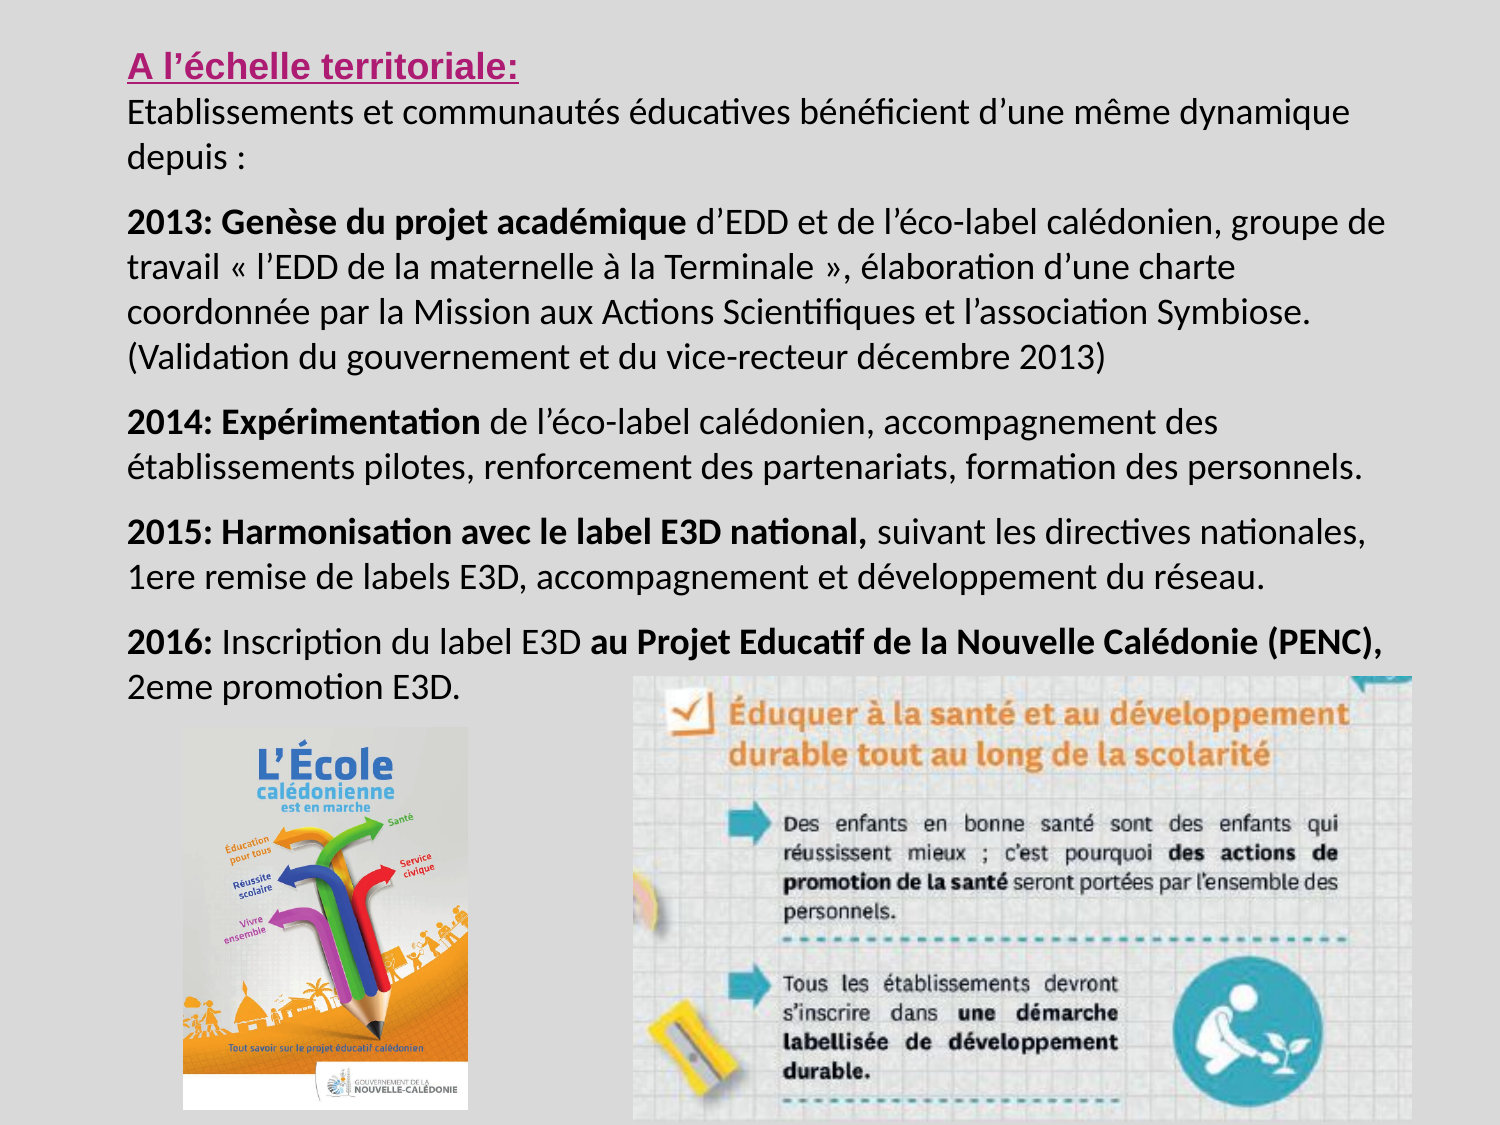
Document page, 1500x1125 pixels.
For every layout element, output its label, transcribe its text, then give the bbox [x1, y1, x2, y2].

text_box A l’échelle territoriale: Etablissements et communautés éducatives bénéficient d’une même dynamique depuis : 2013: Genèse du projet académique d’EDD et de l’éco-label calédonien, groupe de travail « l’EDD de la maternelle à la Terminale », élaboration d’une charte coordonnée par la Mission aux Actions Scientifiques et l’association Symbiose. (Validation du gouvernement et du vice-recteur décembre 2013) 2014: Expérimentation de l’éco-label calédonien, accompagnement des établissements pilotes, renforcement des partenariats, formation des personnels. 2015: Harmonisation avec le label E3D national, suivant les directives nationales, 1ere remise de labels E3D, accompagnement et développement du réseau. 2016: Inscription du label E3D au Projet Educatif de la Nouvelle Calédonie (PENC), 2eme promotion E3D. [112, 34, 1412, 895]
picture [633, 675, 1412, 1122]
picture [182, 727, 469, 1110]
